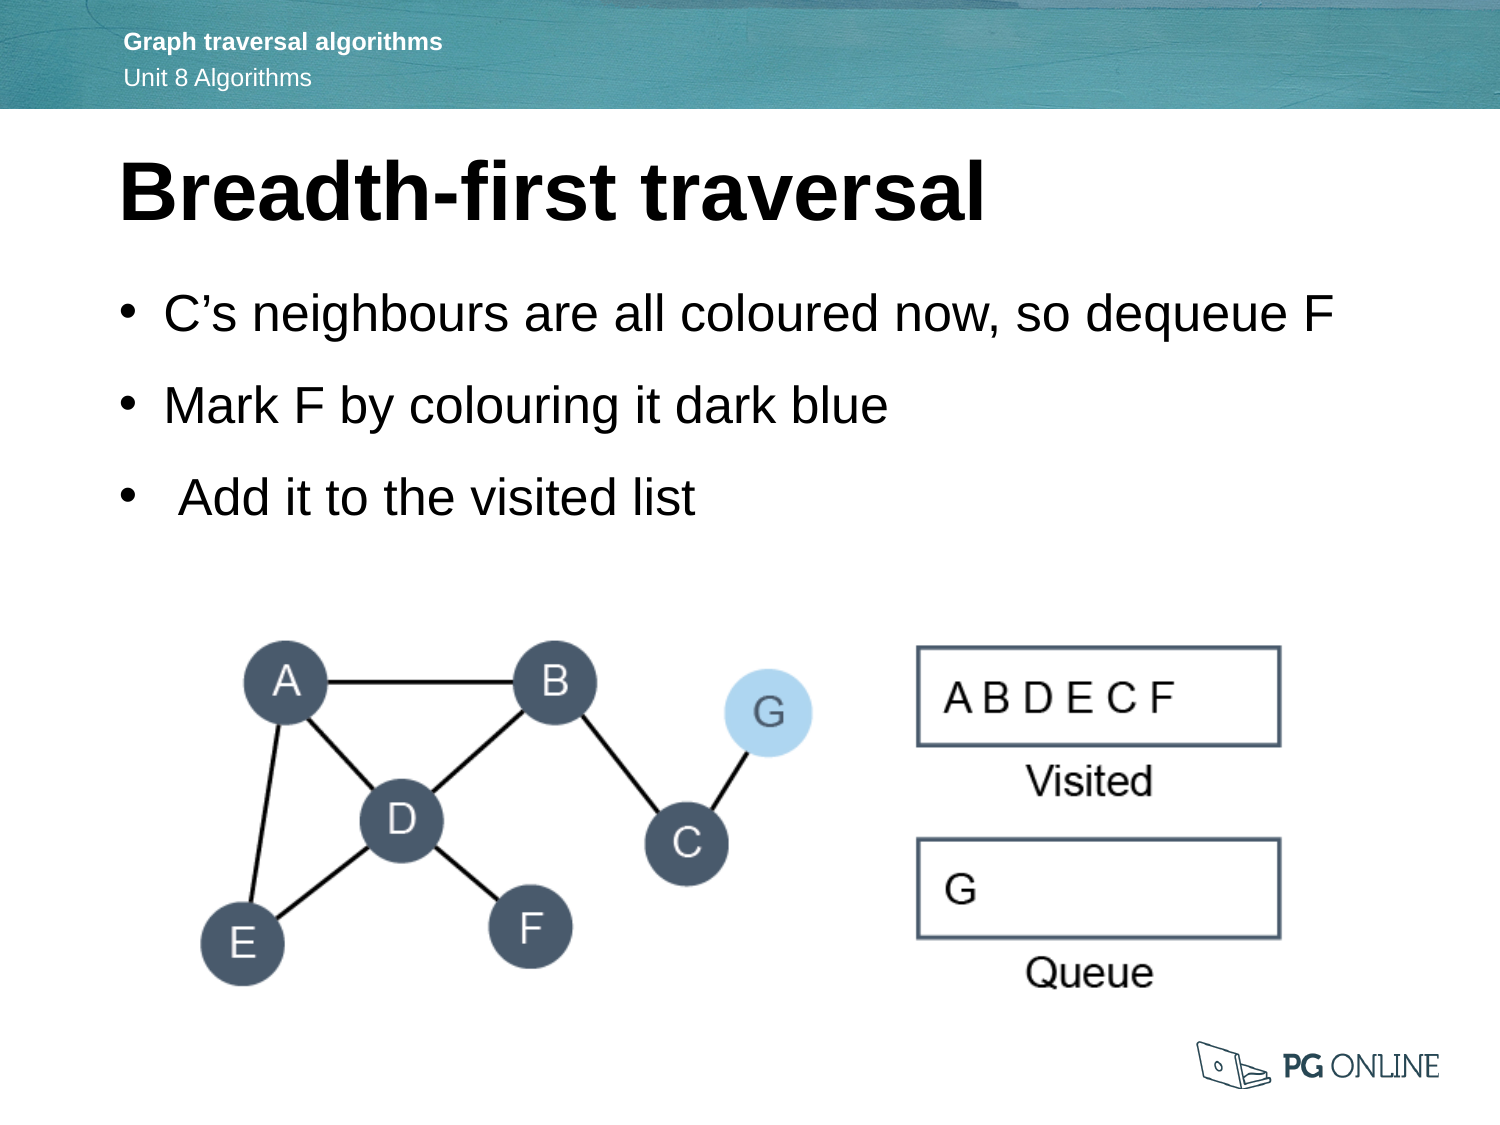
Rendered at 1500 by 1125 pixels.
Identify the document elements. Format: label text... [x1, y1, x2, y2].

picture [184, 619, 1304, 1013]
picture [0, 0, 1500, 109]
list C’s neighbours are all coloured now, so dequeue F Mark F by colouring it dark blue Add it to the visited list [118, 279, 1398, 847]
list Breadth-first traversal [118, 148, 1401, 259]
